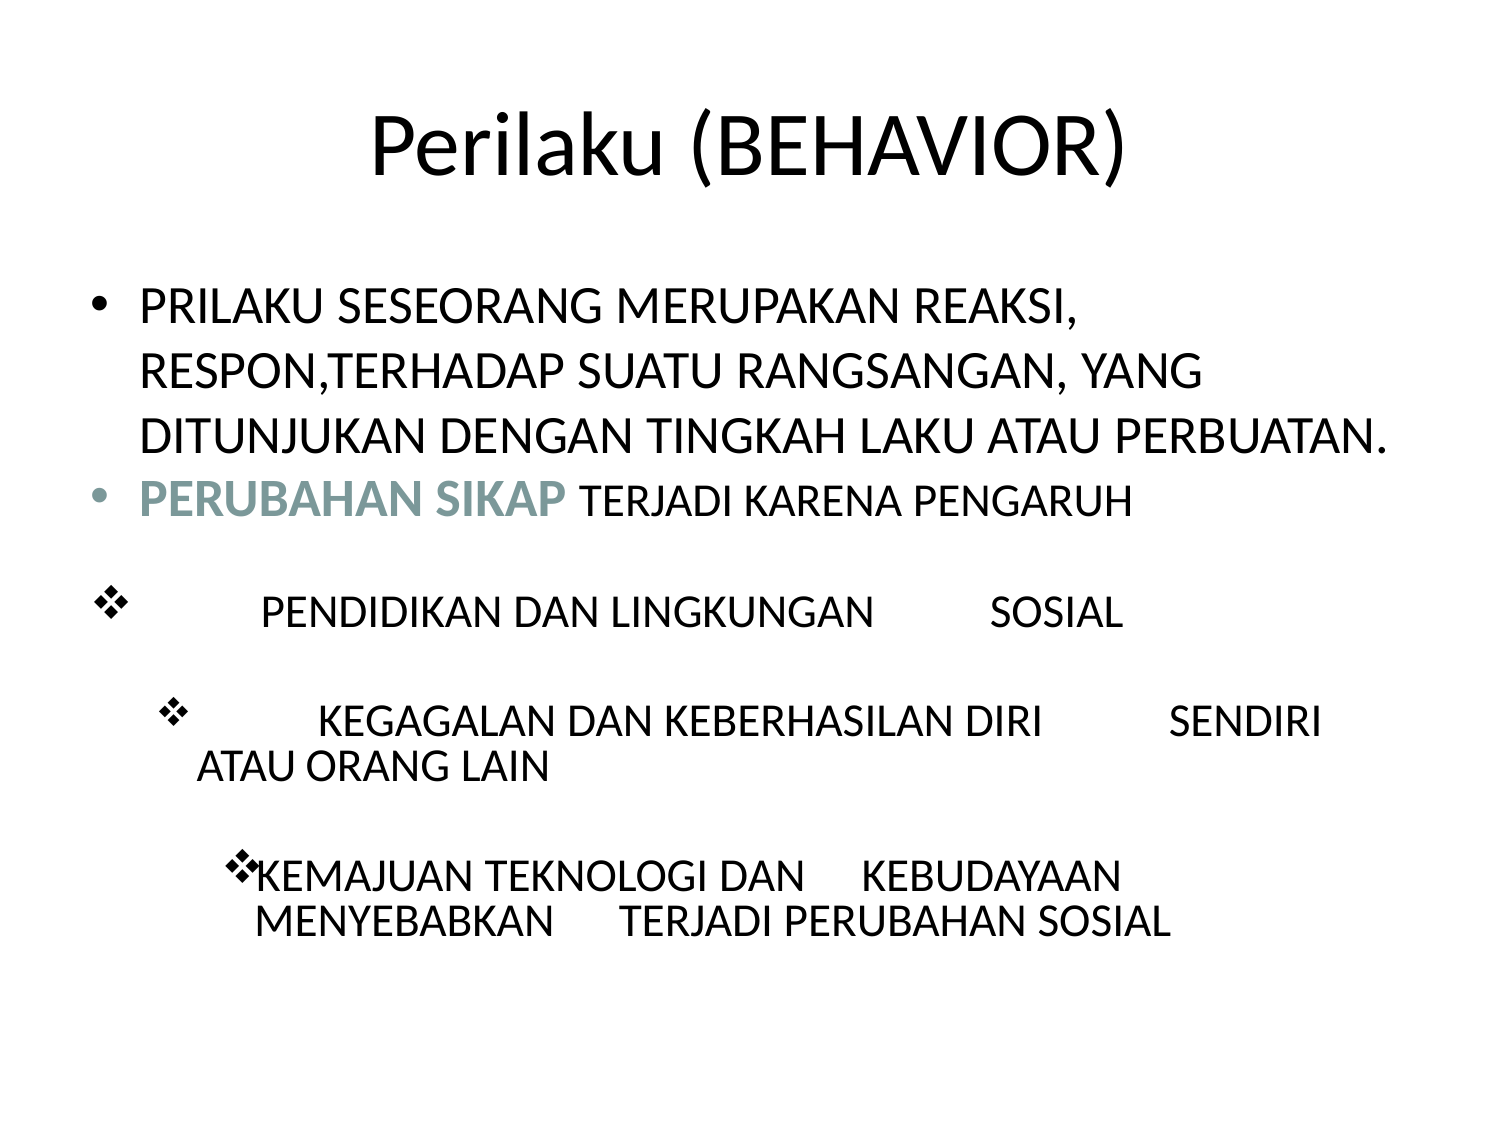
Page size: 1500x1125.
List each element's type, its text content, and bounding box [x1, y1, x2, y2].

list PRILAKU SESEORANG MERUPAKAN REAKSI, RESPON,TERHADAP SUATU RANGSANGAN, YANG DITUNJUKAN DENGAN TINGKAH LAKU ATAU PERBUATAN. PERUBAHAN SIKAP TERJADI KARENA PENGARUH PENDIDIKAN DAN LINGKUNGAN SOSIAL KEGAGALAN DAN KEBERHASILAN DIRI SENDIRI ATAU ORANG LAIN KEMAJUAN TEKNOLOGI DAN KEBUDAYAAN MENYEBABKAN TERJADI PERUBAHAN SOSIAL [75, 262, 1425, 1005]
title Perilaku (BEHAVIOR) [75, 45, 1425, 233]
